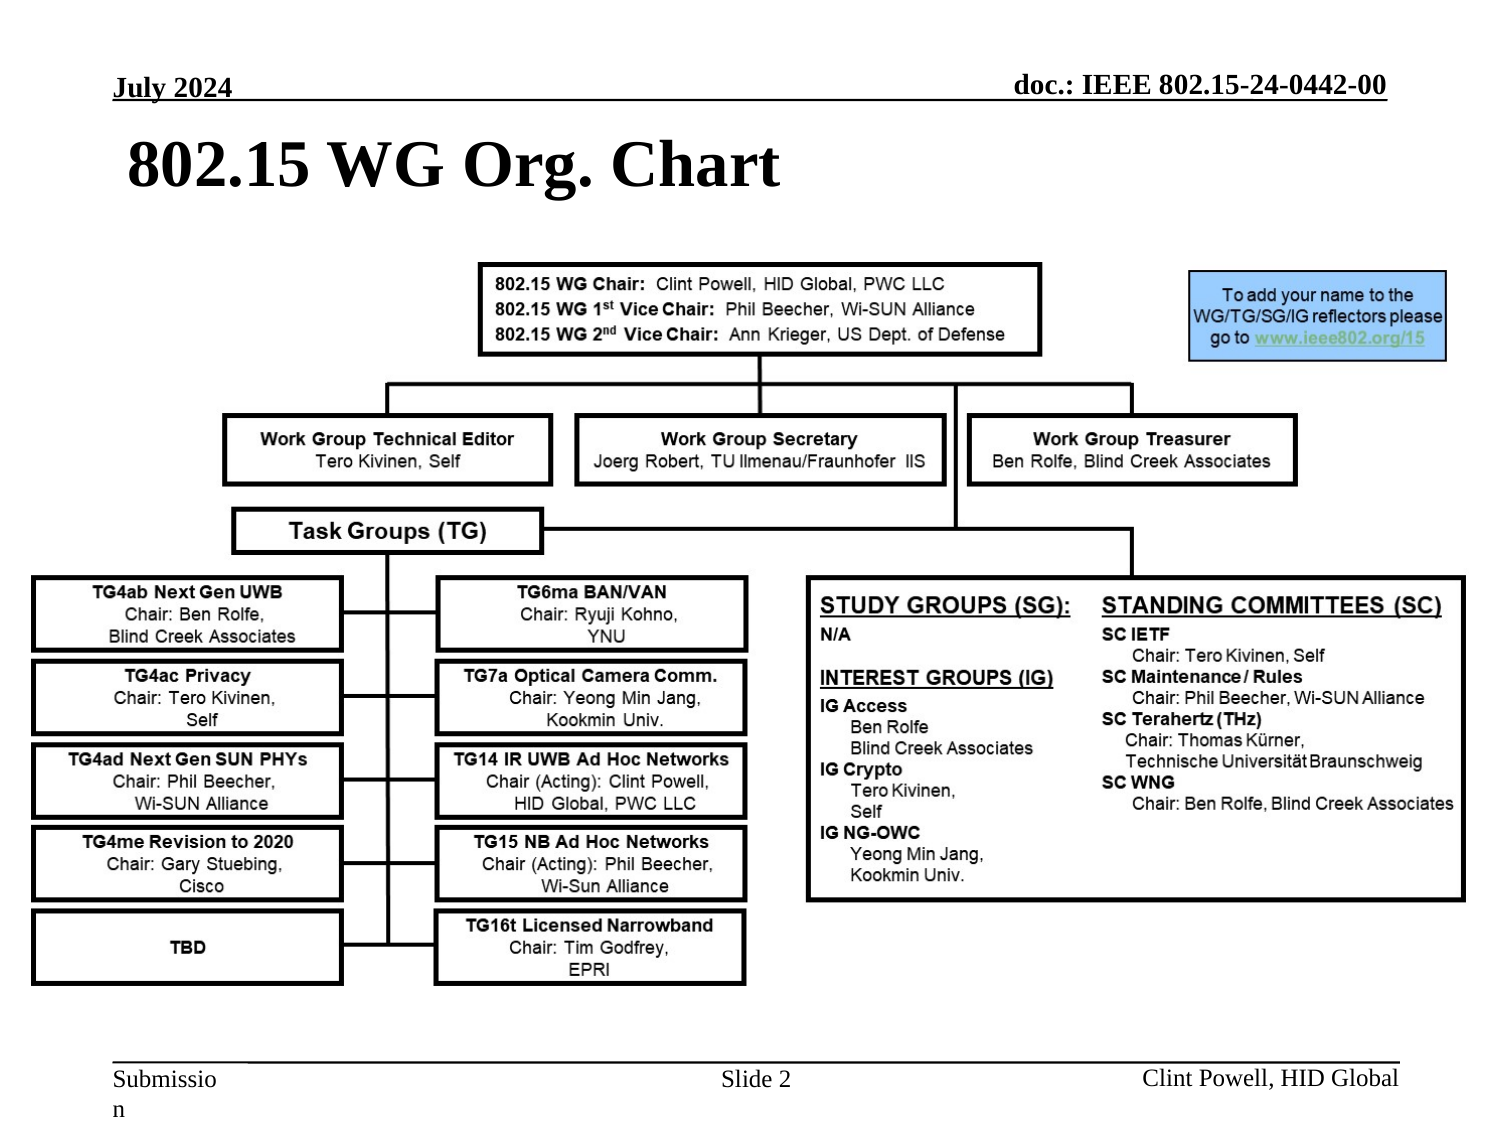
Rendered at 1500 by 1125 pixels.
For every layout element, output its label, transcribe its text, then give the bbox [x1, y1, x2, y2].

picture [31, 262, 1469, 991]
text_box 802.15 WG Org. Chart [112, 97, 1438, 222]
slide_number Slide 2 [712, 1062, 800, 1093]
